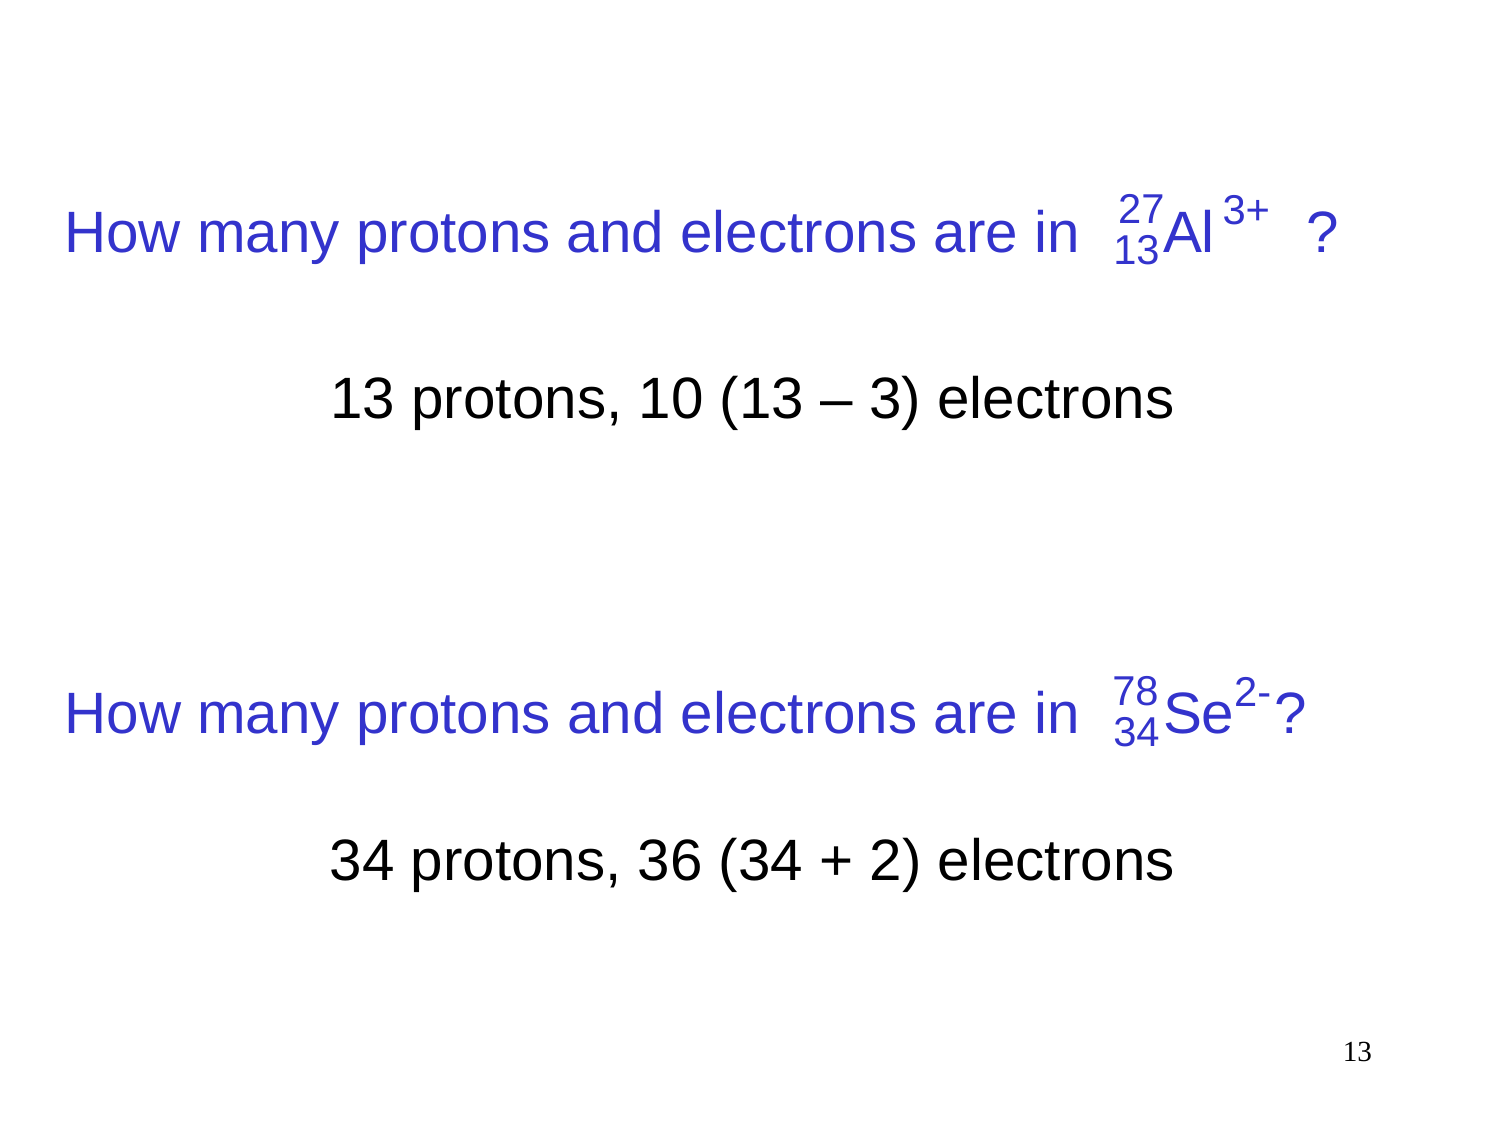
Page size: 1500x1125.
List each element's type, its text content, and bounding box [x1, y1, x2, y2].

text_box 13 protons, 10 (13 – 3) electrons [315, 352, 1191, 438]
slide_number 13 [1074, 1024, 1388, 1101]
text_box 34 protons, 36 (34 + 2) electrons [314, 814, 1191, 900]
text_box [49, 174, 1356, 281]
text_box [49, 656, 1324, 763]
